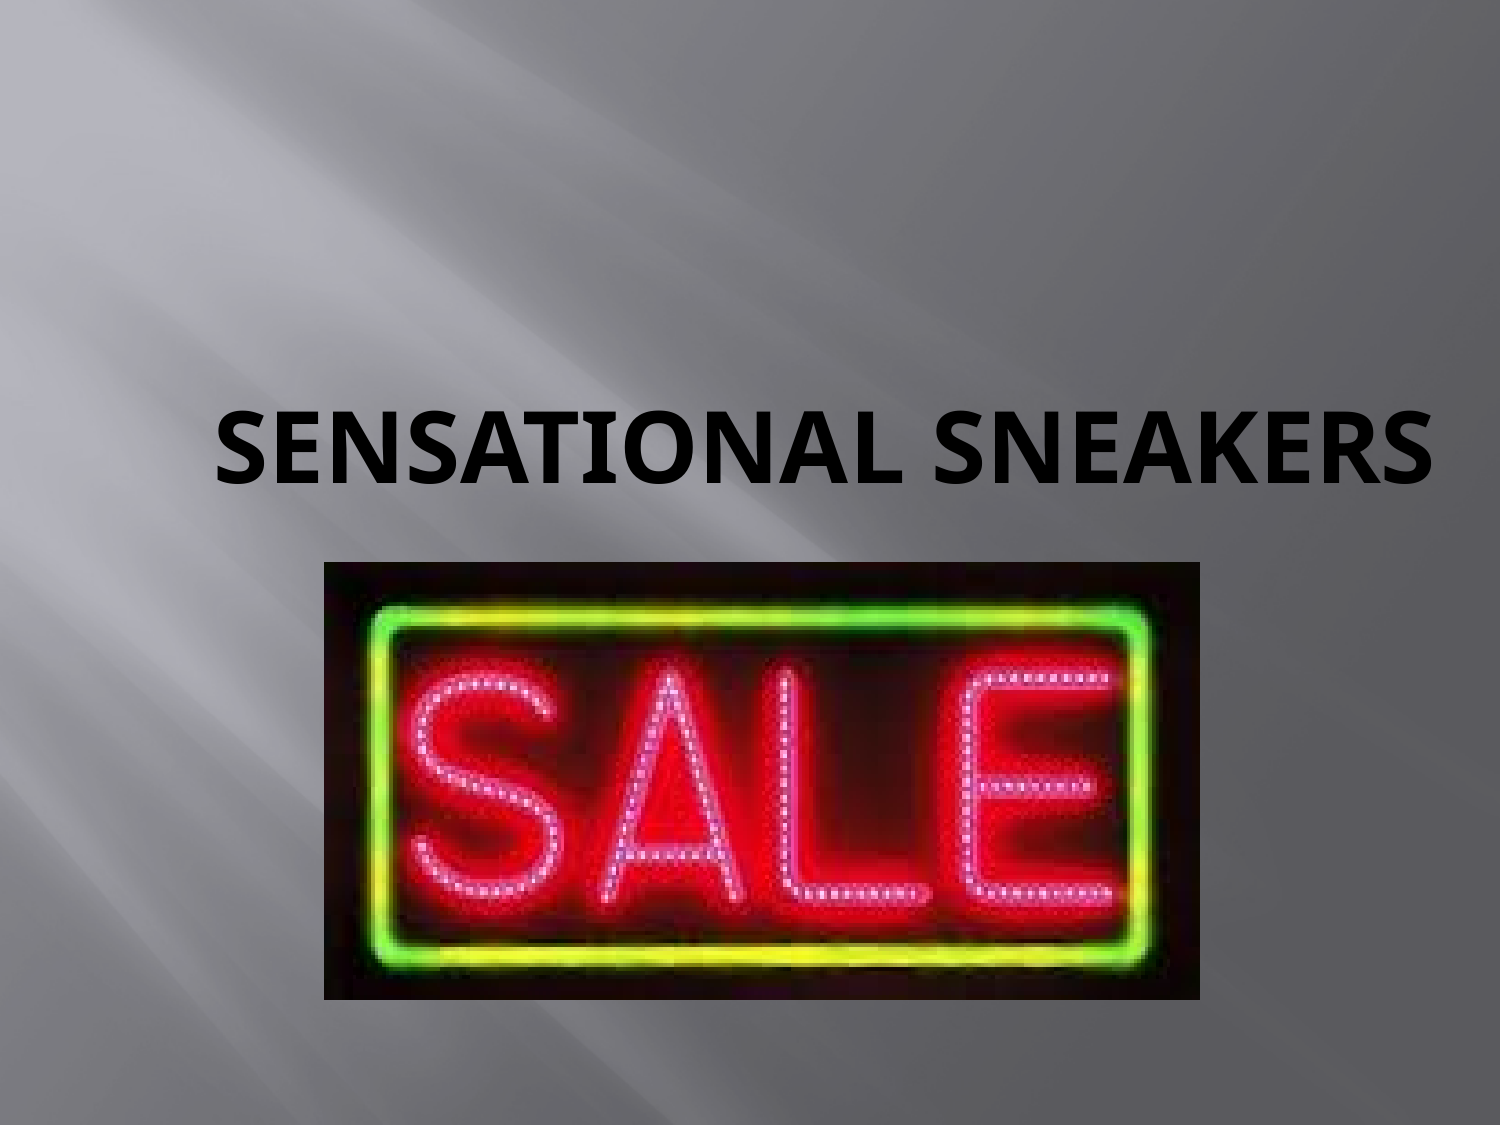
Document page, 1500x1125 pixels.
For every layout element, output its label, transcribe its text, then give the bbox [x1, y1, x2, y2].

picture [324, 562, 1201, 1001]
title Sensational Sneakers [187, 262, 1463, 504]
